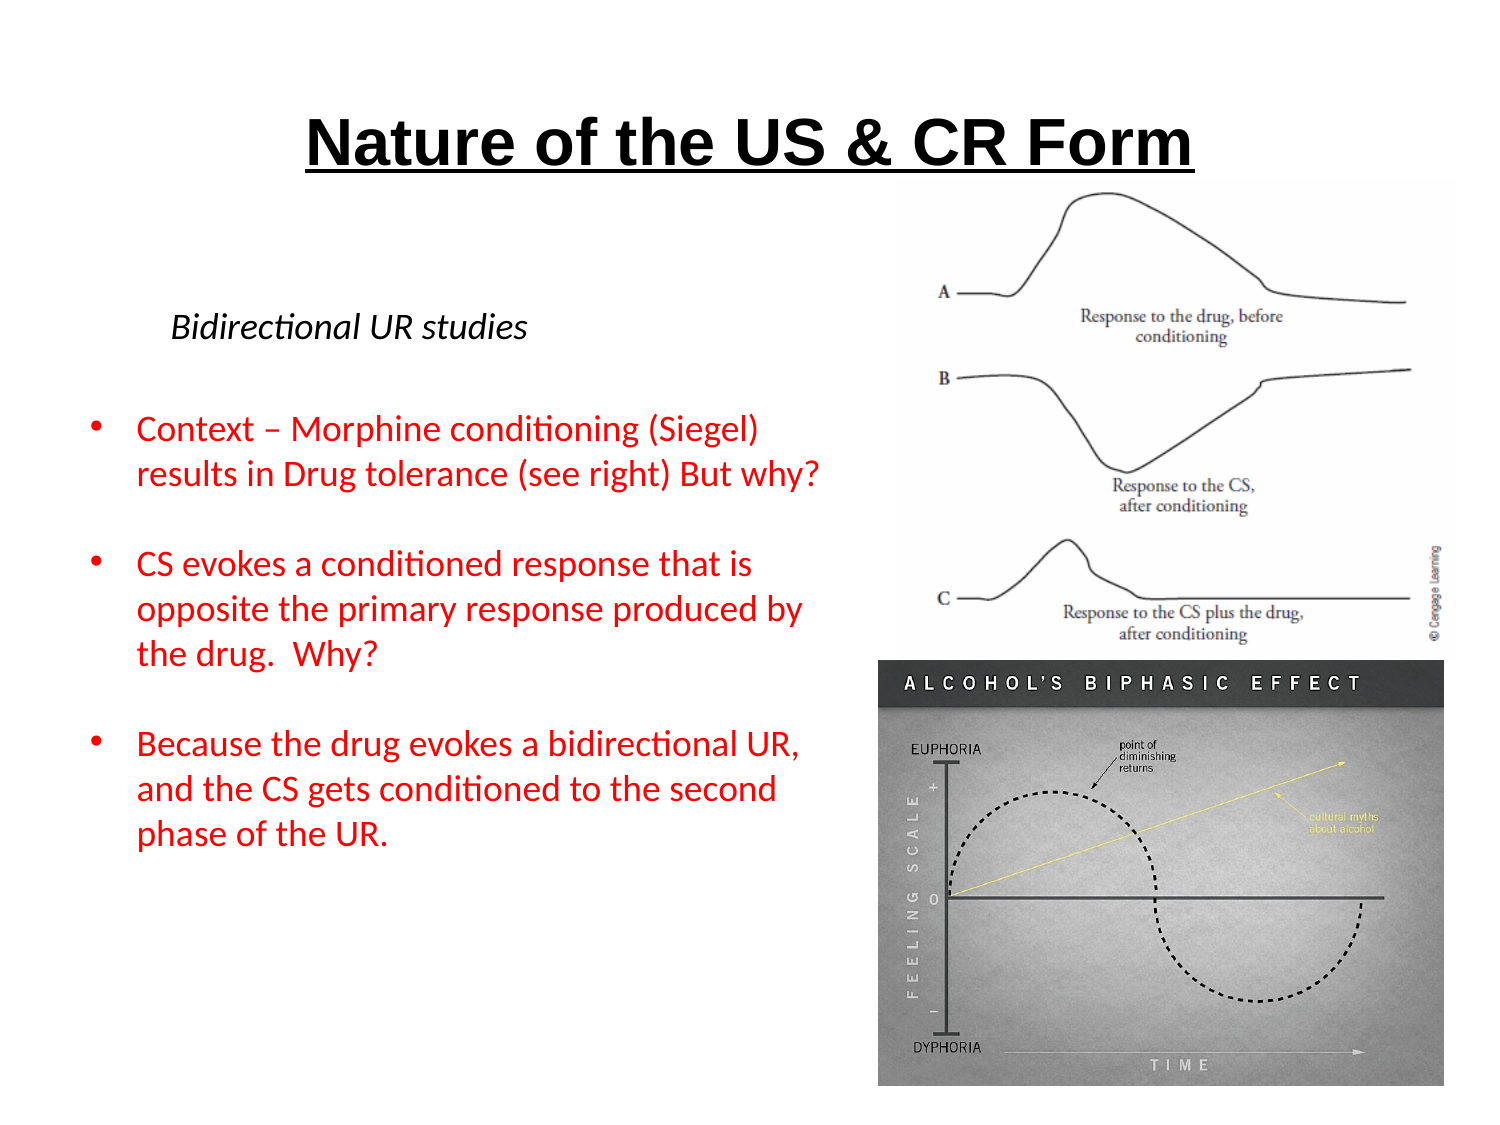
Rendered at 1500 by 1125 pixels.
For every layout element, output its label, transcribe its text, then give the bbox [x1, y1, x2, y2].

picture [878, 178, 1457, 1087]
text_box Context – Morphine conditioning (Siegel) results in Drug tolerance (see right) But why? CS evokes a conditioned response that is opposite the primary response produced by the drug. Why? Because the drug evokes a bidirectional UR, and the CS gets conditioned to the second phase of the UR. [75, 396, 850, 861]
text_box Bidirectional UR studies [155, 295, 544, 355]
title Nature of the US & CR Form [75, 45, 1425, 233]
